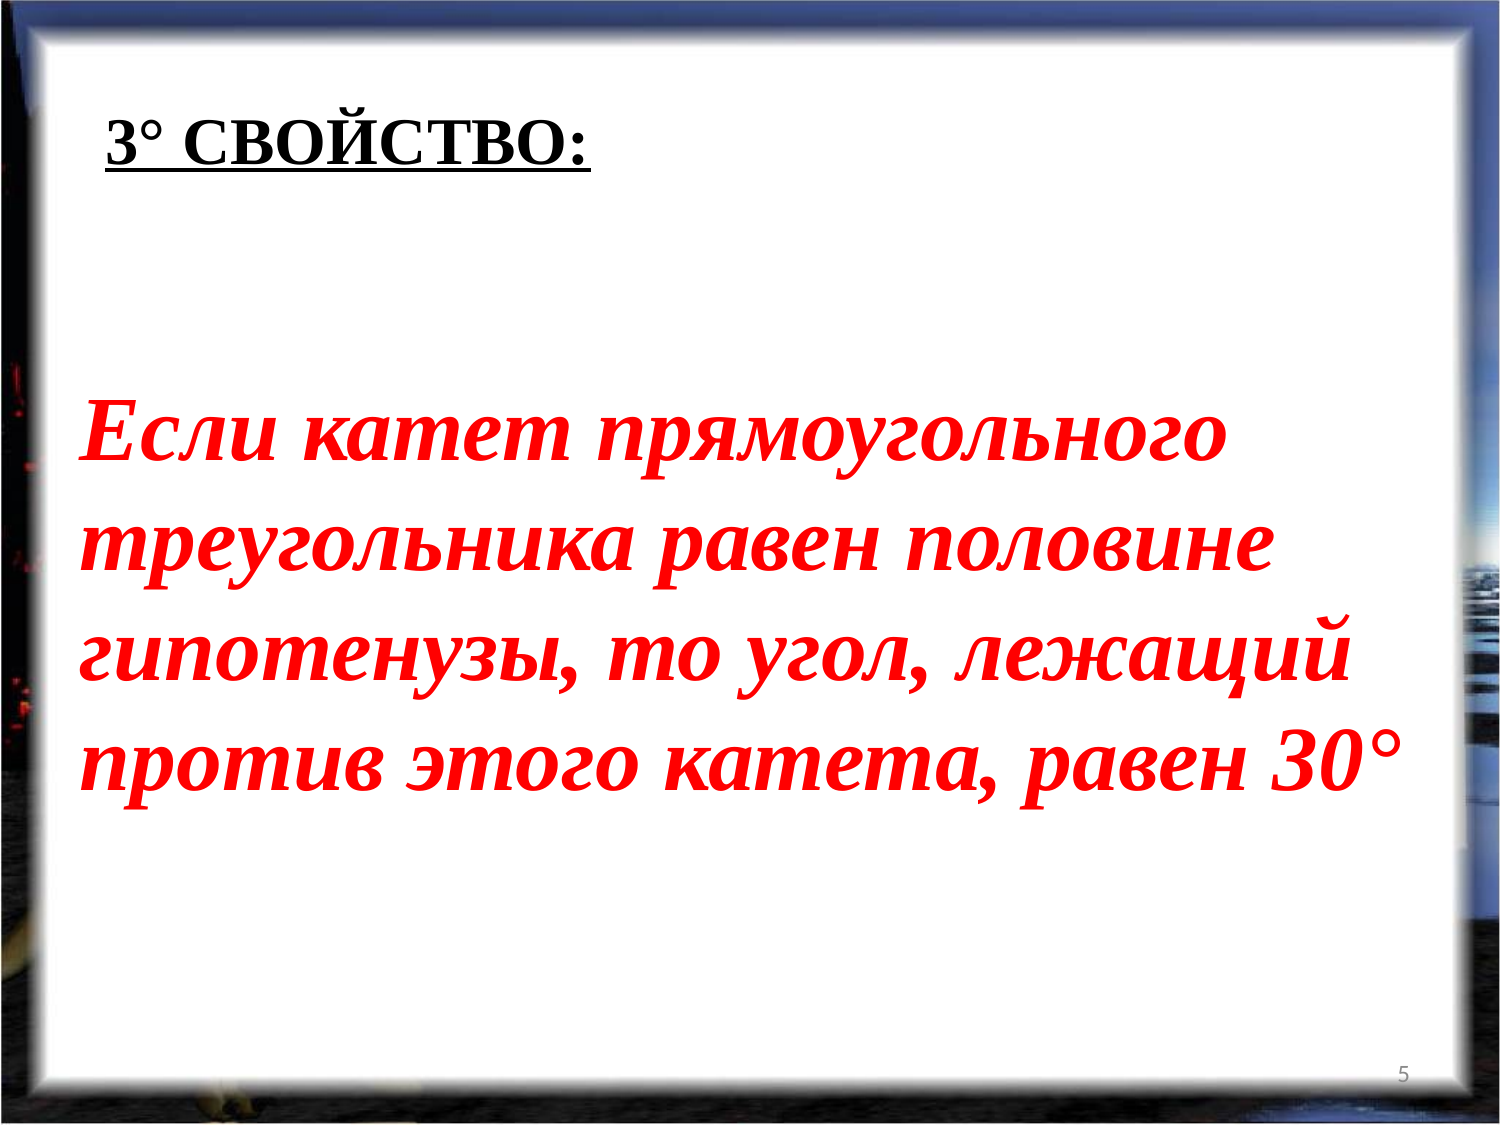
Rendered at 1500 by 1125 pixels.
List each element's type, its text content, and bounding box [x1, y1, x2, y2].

slide_number 5 [1074, 1042, 1425, 1103]
text_box Если катет прямоугольного треугольника равен половине гипотенузы, то угол, лежащий против этого катета, равен 30° [64, 361, 1500, 817]
picture [0, 0, 1500, 1125]
text_box 3° СВОЙСТВО: [90, 90, 606, 185]
